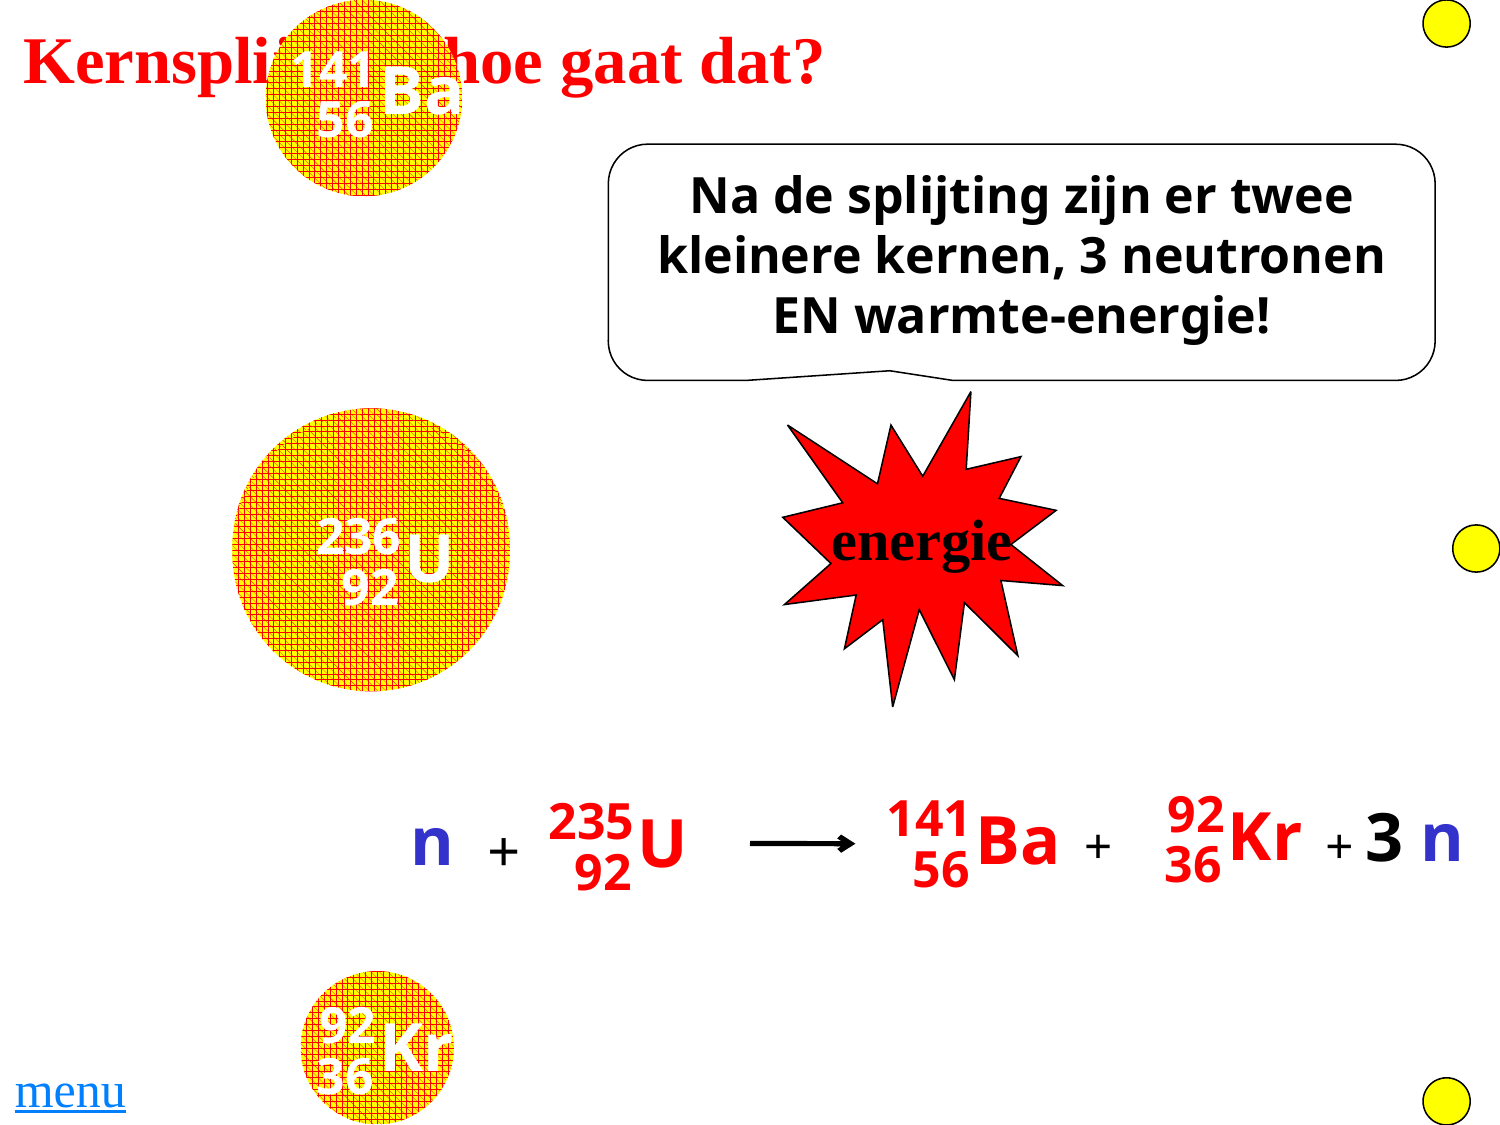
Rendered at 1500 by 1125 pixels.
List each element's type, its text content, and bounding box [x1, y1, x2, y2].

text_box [231, 413, 511, 692]
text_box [289, 774, 1483, 909]
text_box [1452, 524, 1500, 573]
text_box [231, 408, 511, 413]
text_box Kernsplijting: hoe gaat dat? [8, 12, 253, 102]
text_box [1423, 1077, 1471, 1125]
text_box Na de splijting zijn er twee kleinere kernen, 3 neutronen EN warmte-energie! [608, 144, 1436, 381]
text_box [259, 970, 481, 1125]
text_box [782, 391, 1063, 708]
text_box Kernsplijting: hoe gaat dat? [485, 12, 1455, 102]
text_box [1423, 0, 1471, 48]
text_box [259, 0, 481, 197]
text_box menu [0, 1049, 154, 1125]
